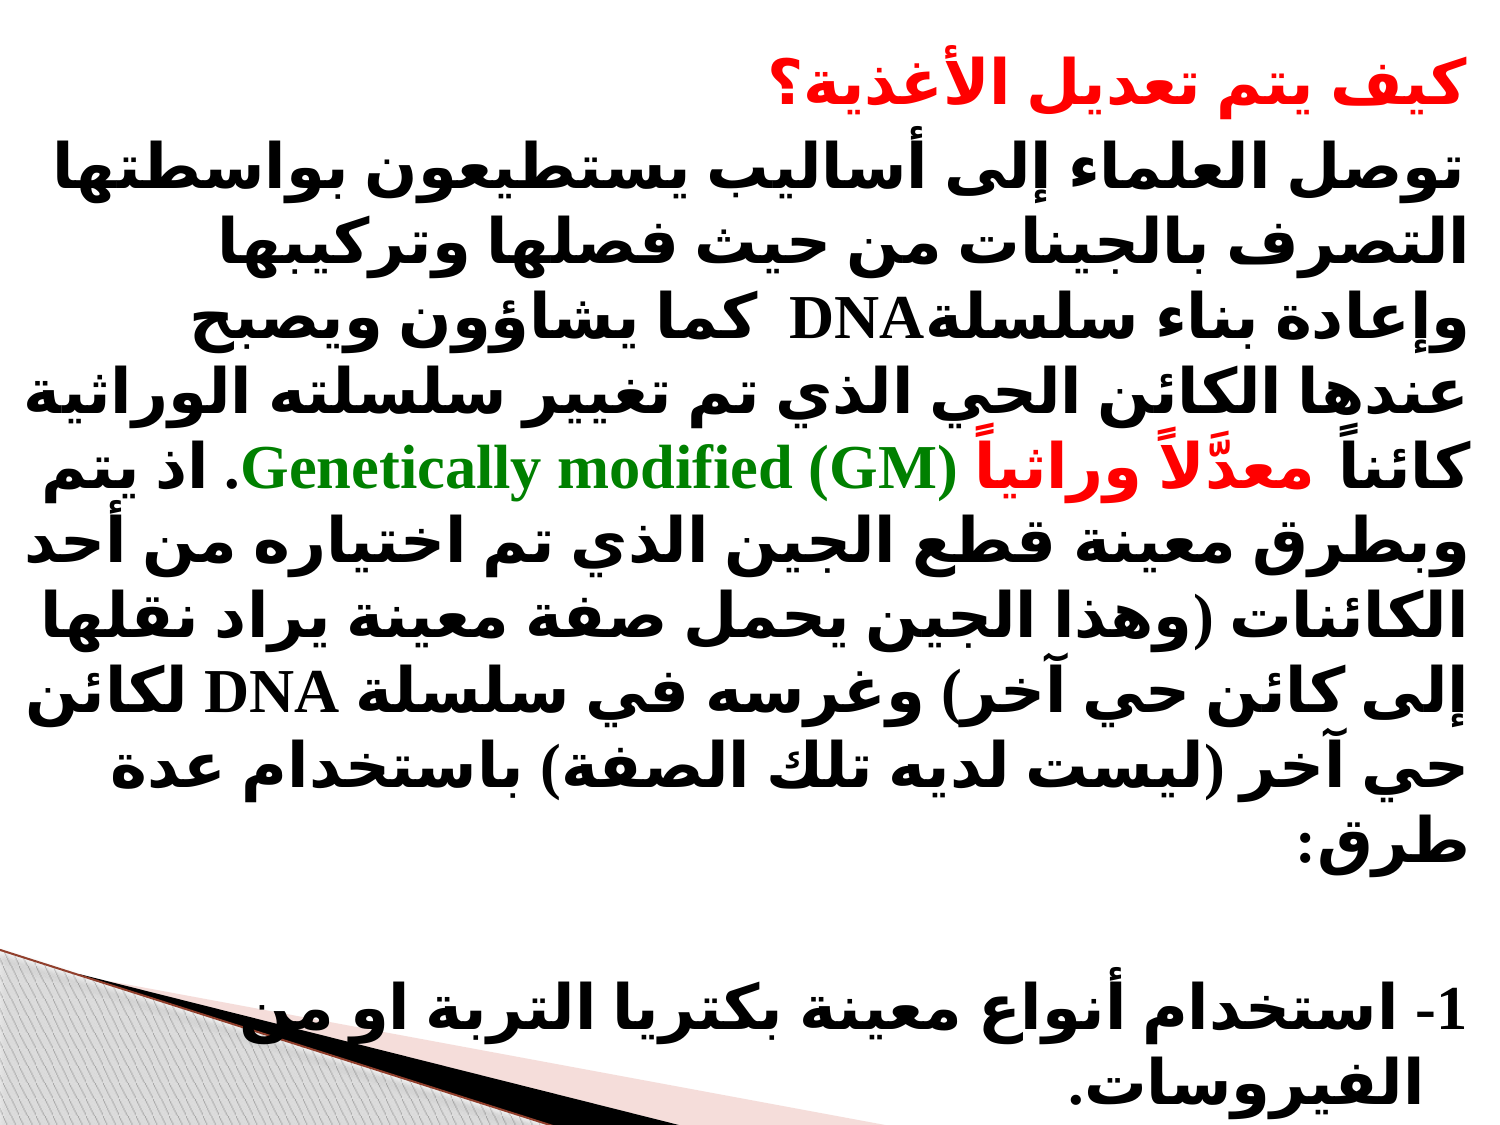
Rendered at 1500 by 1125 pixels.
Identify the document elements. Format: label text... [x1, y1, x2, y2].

list كيف يتم تعديل الأغذية؟ توصل العلماء إلى أساليب يستطيعون بواسطتها التصرف بالجينات من حيث فصلها وتركيبها وإعادة بناء سلسلةDNA كما يشاؤون ويصبح عندها الكائن الحي الذي تم تغيير سلسلته الوراثية كائناً معدَّلاً وراثياً Genetically modified (GM). اذ يتم وبطرق معينة قطع الجين الذي تم اختياره من أحد الكائنات (وهذا الجين يحمل صفة معينة يراد نقلها إلى كائن حي آخر) وغرسه في سلسلة DNA لكائن حي آخر (ليست لديه تلك الصفة) باستخدام عدة طرق: 1- استخدام أنواع معينة بكتريا التربة او من الفيروسات. 2- إطلاق الجينات بمسدس خاص يحتوي على غاز الهليوم عن طريق رصاصة من الذهب تحمل الجين المطلوب نقله، وتسمى هذه الطريقة بـ الباليستية balistics خاصة على القمح والأرز. [0, 35, 1500, 1125]
